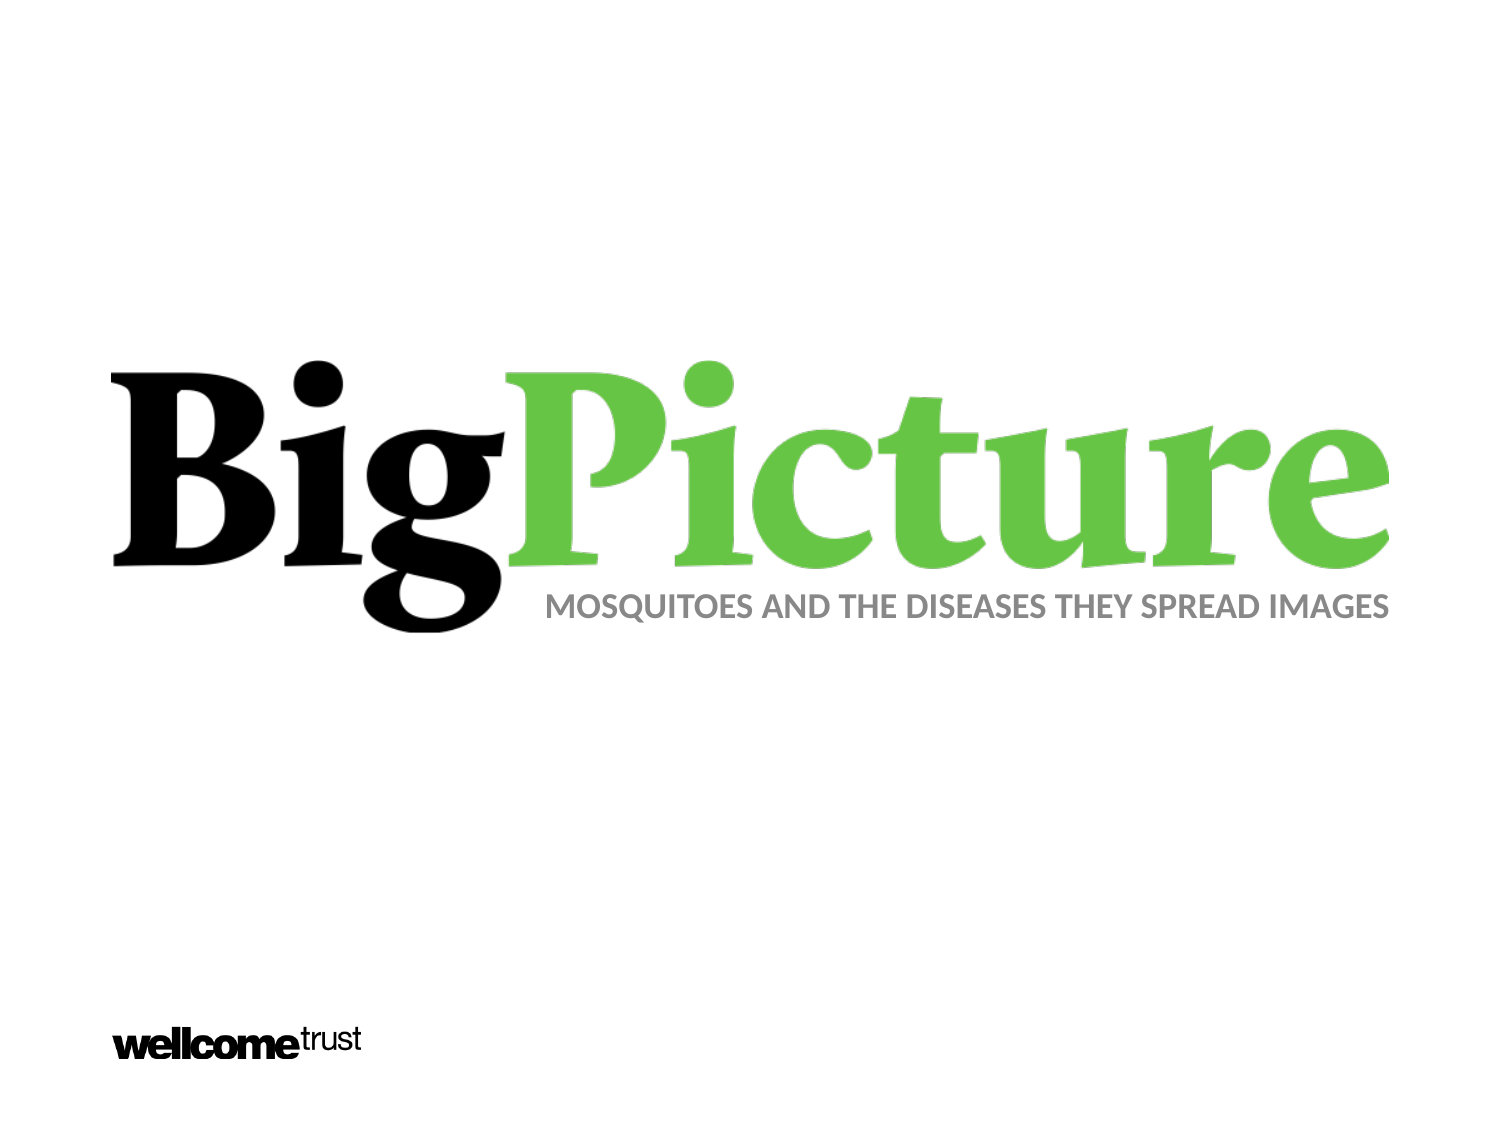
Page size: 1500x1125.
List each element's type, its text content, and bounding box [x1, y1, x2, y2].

picture [110, 360, 1390, 634]
picture [111, 1026, 361, 1059]
subtitle MOSQUITOES AND THE DISEASES THEY SPREAD IMAGES [465, 573, 1399, 646]
